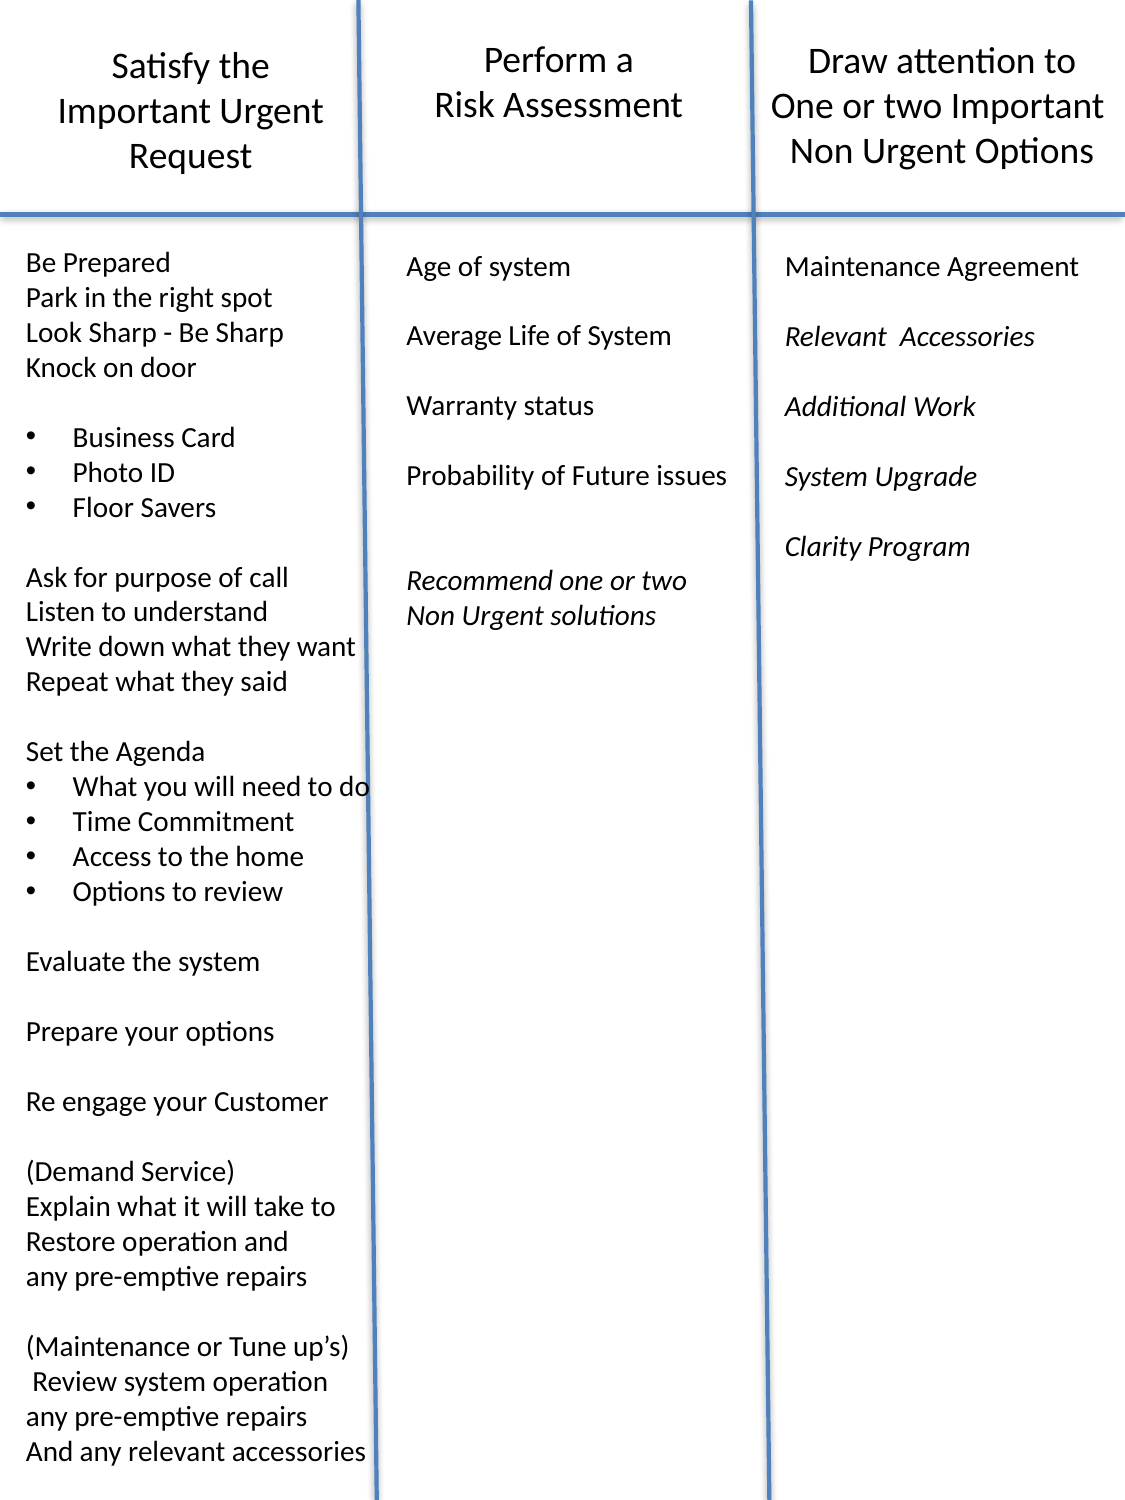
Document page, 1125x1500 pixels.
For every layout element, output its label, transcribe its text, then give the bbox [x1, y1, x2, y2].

text_box Draw attention to One or two Important Non Urgent Options [774, 28, 1125, 179]
text_box Be Prepared Park in the right spot Look Sharp - Be Sharp Knock on door Business Card Photo ID Floor Savers Ask for purpose of call Listen to understand Write down what they want Repeat what they said Set the Agenda What you will need to do Time Commitment Access to the home Options to review Evaluate the system Prepare your options Re engage your Customer (Demand Service) Explain what it will take to Restore operation and any pre-emptive repairs (Maintenance or Tune up’s) Review system operation any pre-emptive repairs And any relevant accessories [11, 235, 353, 1500]
text_box Maintenance Agreement Relevant Accessories Additional Work System Upgrade Clarity Program [774, 239, 1095, 710]
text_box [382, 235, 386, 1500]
text_box Satisfy the Important Urgent Request [42, 33, 339, 184]
text_box Age of system Average Life of System Warranty status Probability of Future issues Recommend one or two Non Urgent solutions [391, 239, 743, 709]
text_box Perform a Risk Assessment [419, 27, 699, 133]
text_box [750, 0, 770, 1500]
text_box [358, 0, 377, 1500]
